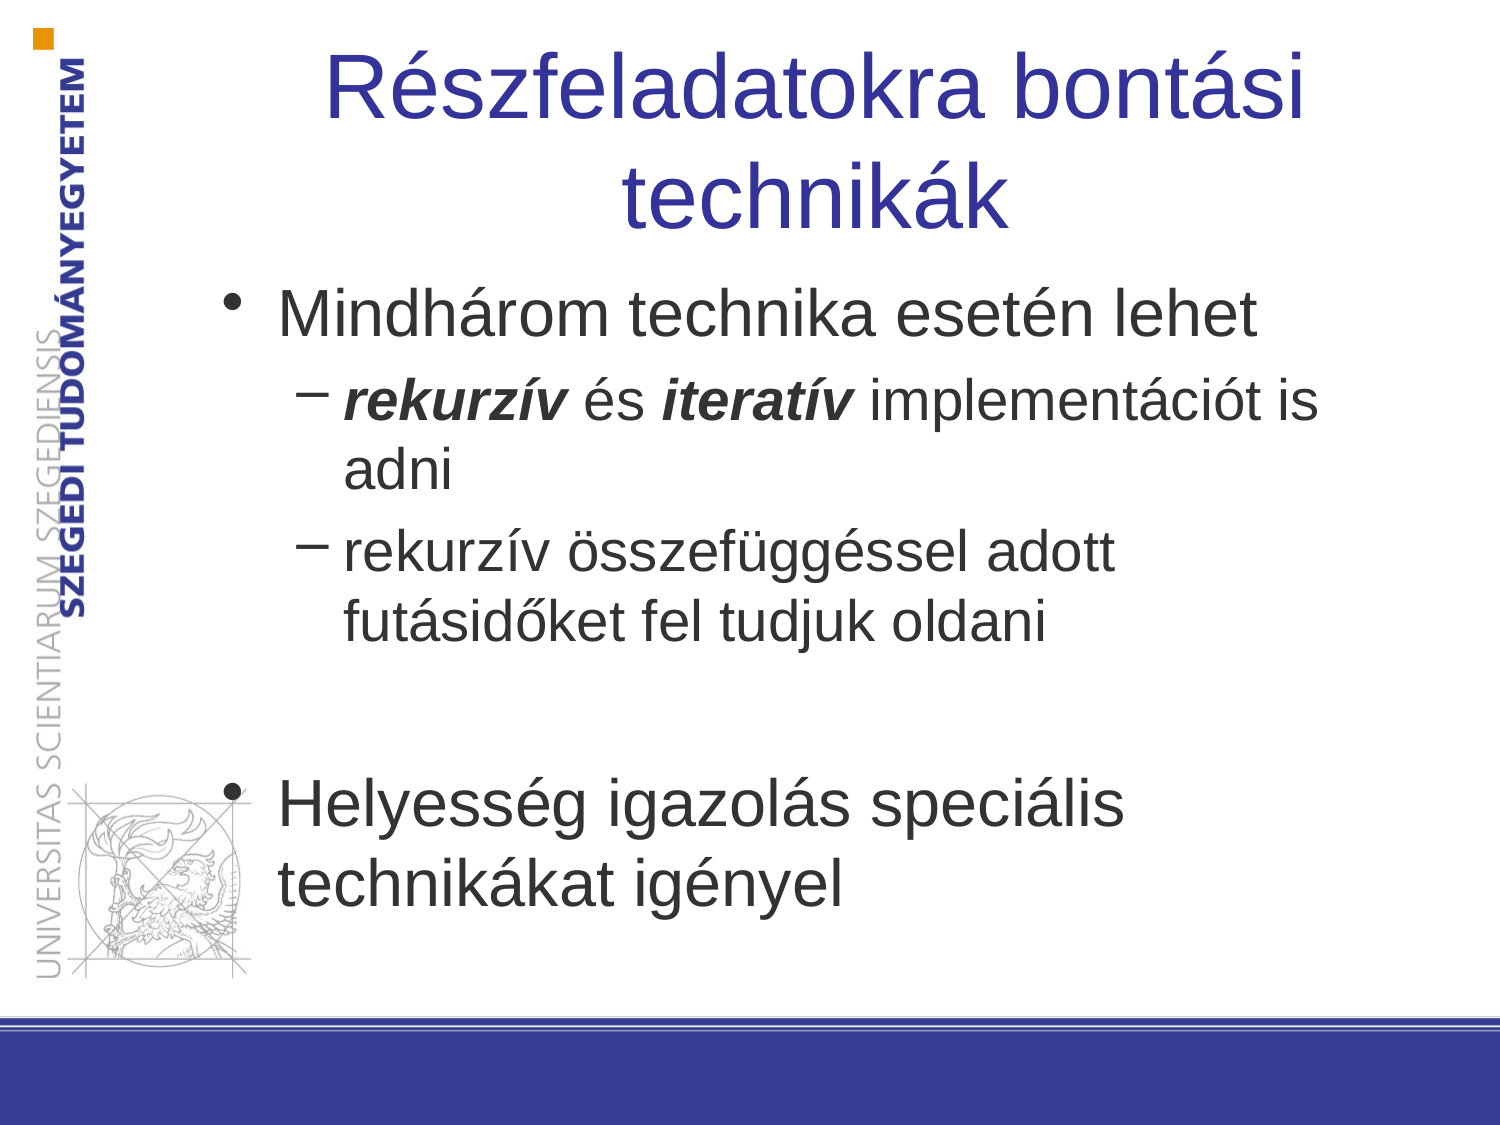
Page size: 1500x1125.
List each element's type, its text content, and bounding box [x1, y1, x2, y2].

picture [0, 0, 1500, 1125]
text_box Részfeladatokra bontási technikák [206, 42, 1426, 231]
list Mindhárom technika esetén lehet rekurzív és iteratív implementációt is adni rekurzív összefüggéssel adott futásidőket fel tudjuk oldani Helyesség igazolás speciális technikákat igényel [206, 262, 1425, 977]
